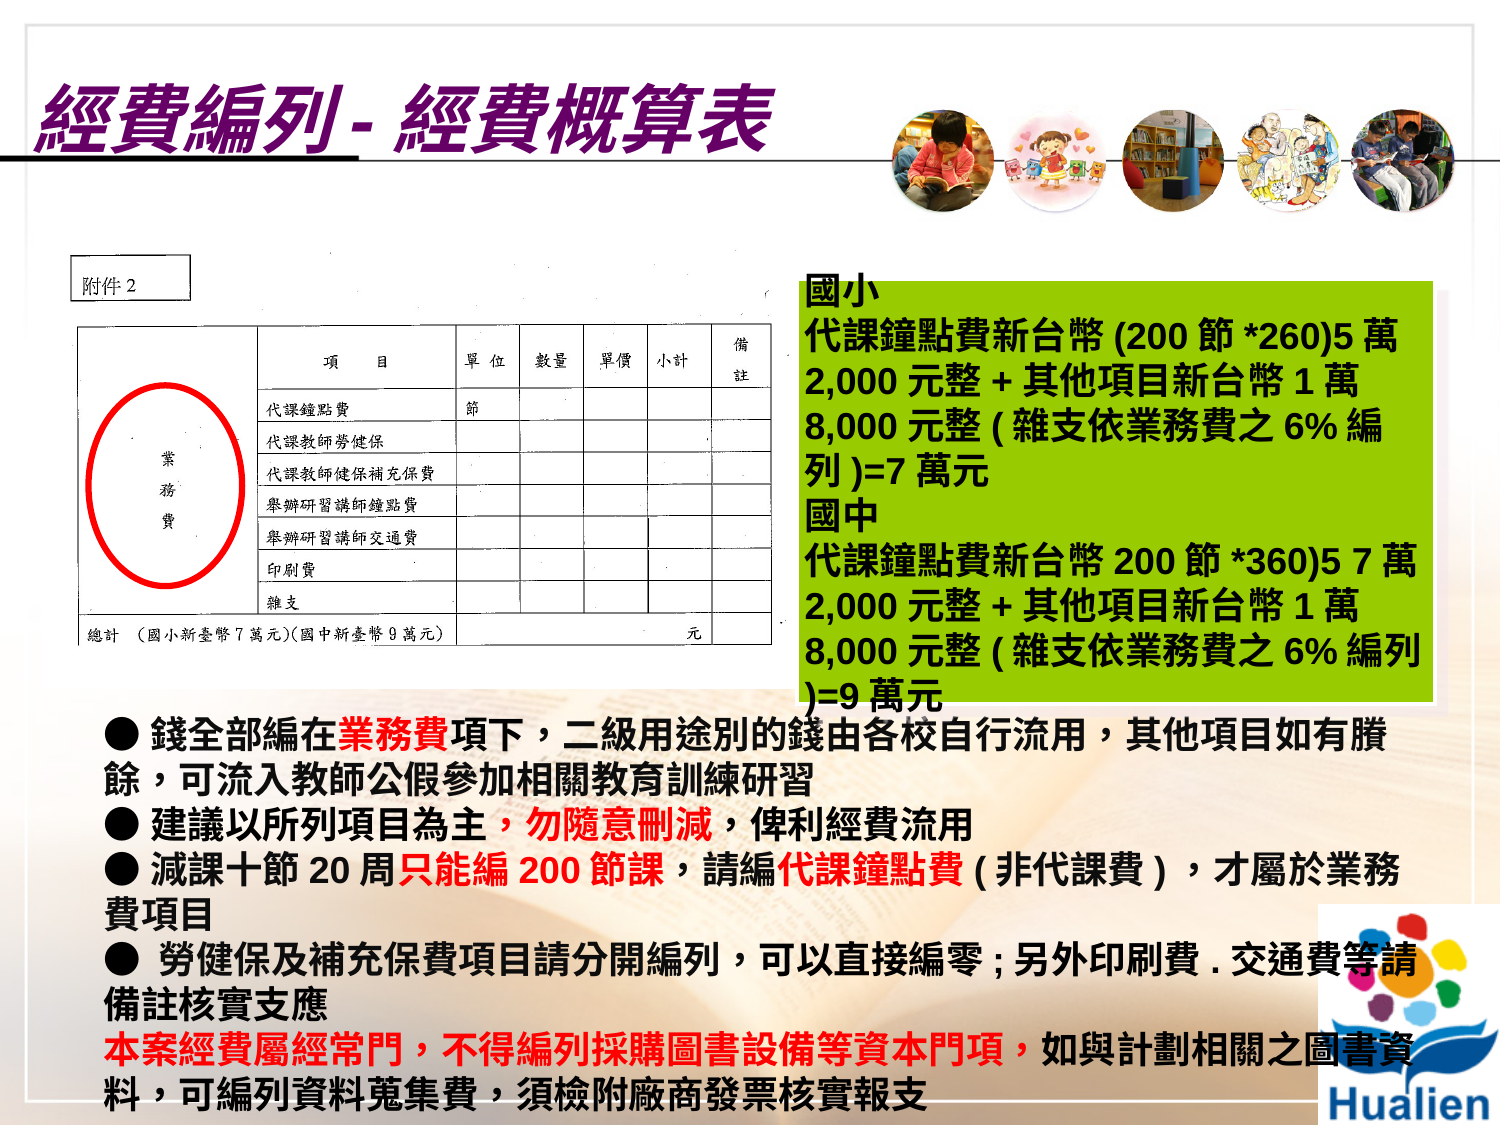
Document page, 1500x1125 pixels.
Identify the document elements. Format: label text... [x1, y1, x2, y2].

text_box 國小 代課鐘點費新台幣(200節*260)5萬2,000元整+其他項目新台幣1萬8,000元整(雜支依業務費之6%編列)=7萬元 國中 代課鐘點費新台幣200節*360)5 7萬2,000元整+其他項目新台幣1萬8,000元整(雜支依業務費之6%編列 )=9萬元 [797, 278, 1436, 705]
title 經費編列-經費概算表 [17, 101, 881, 195]
text_box ●錢全部編在業務費項下，二級用途別的錢由各校自行流用，其他項目如有賸餘，可流入教師公假參加相關教育訓練研習 ●建議以所列項目為主，勿隨意刪減，俾利經費流用 ●減課十節20周只能編200節課，請編代課鐘點費(非代課費)，才屬於業務費項目 ● 勞健保及補充保費項目請分開編列，可以直接編零;另外印刷費.交通費等請備註核實支應 本案經費屬經常門，不得編列採購圖書設備等資本門項，如與計劃相關之圖書資料，可編列資料蒐集費，須檢附廠商發票核實報支 ● [88, 704, 1447, 1125]
picture [0, 0, 1500, 1125]
